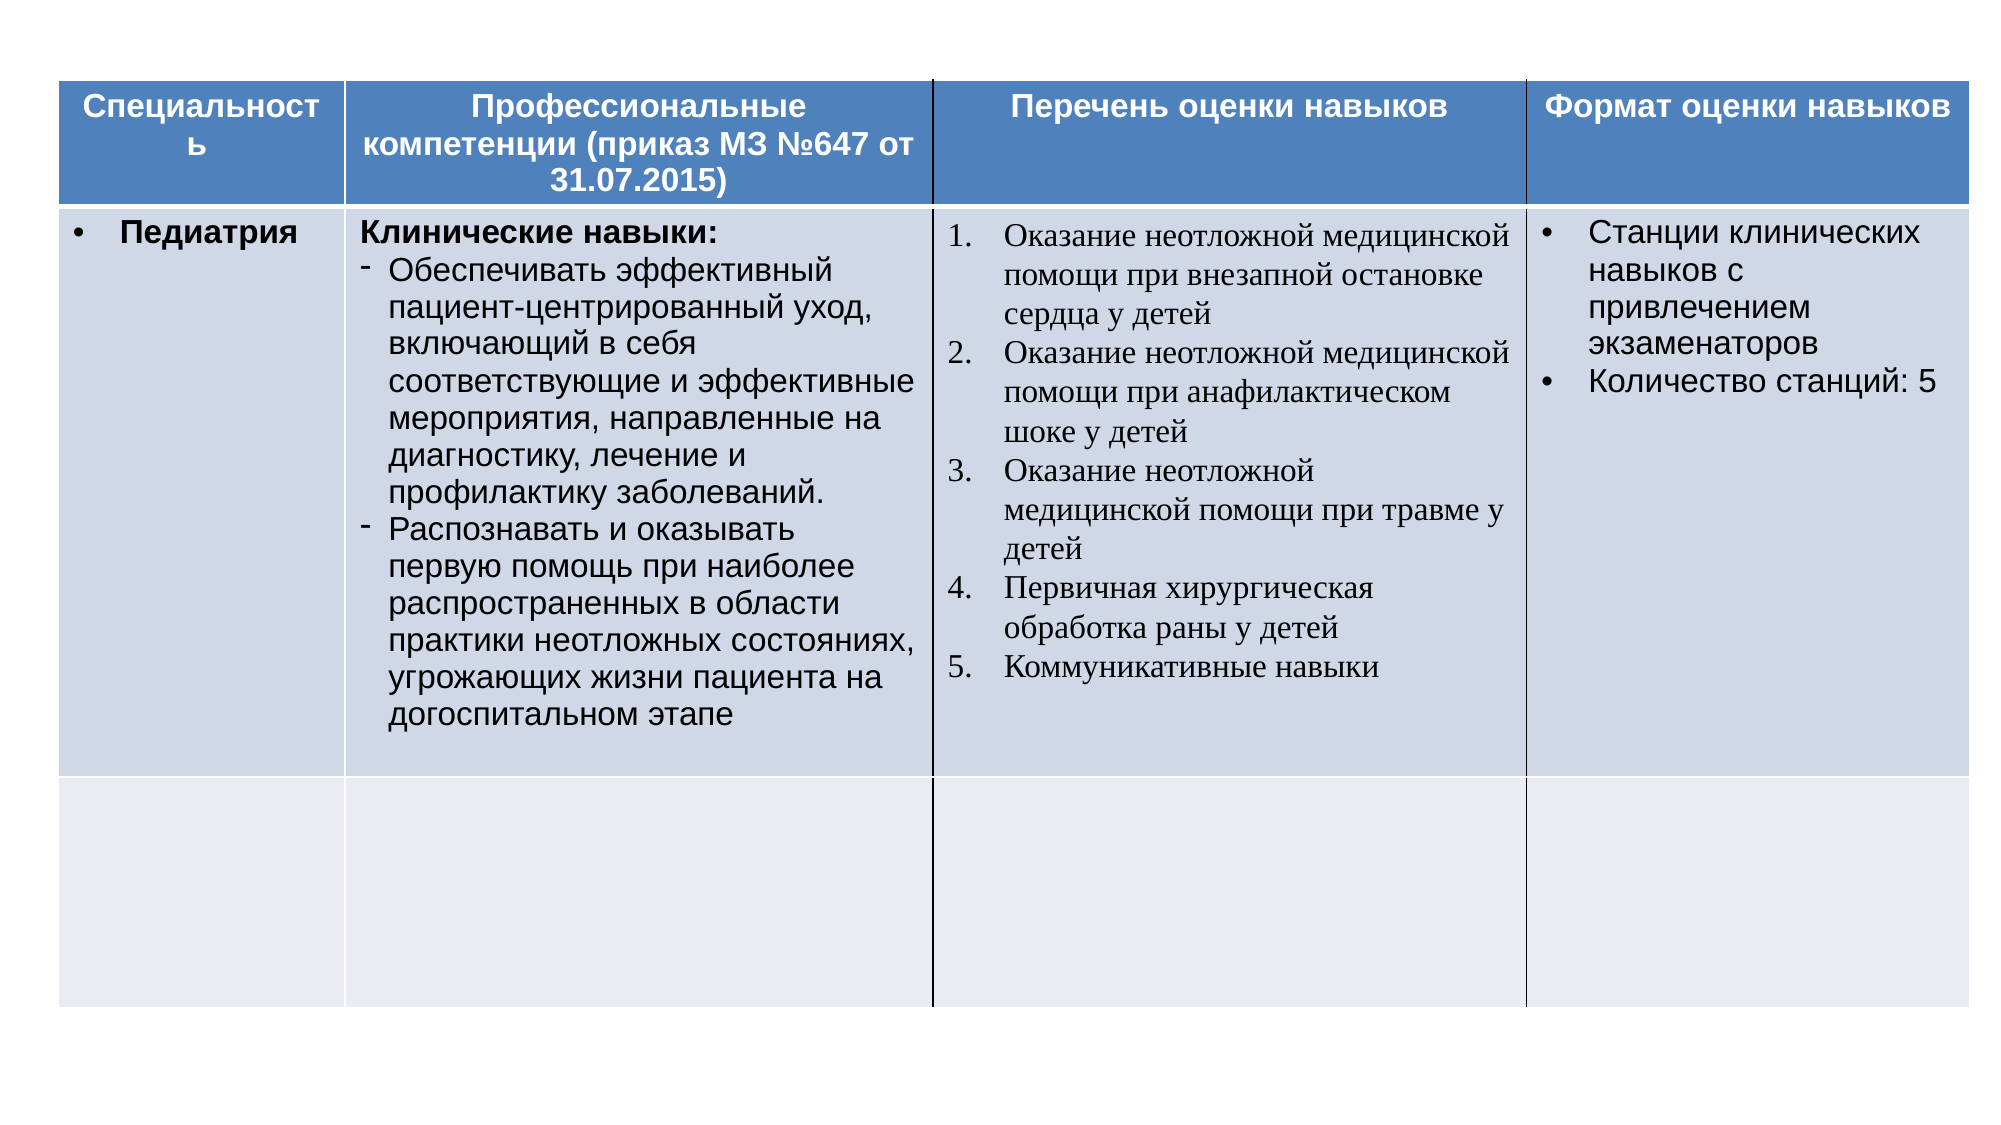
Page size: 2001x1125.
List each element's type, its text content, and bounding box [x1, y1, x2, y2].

table_cell [1527, 778, 1969, 1007]
table_cell [934, 778, 1526, 1007]
table_cell [346, 778, 932, 1007]
table_cell Клинические навыки: Обеспечивать эффективный пациент-центрированный уход, включающий в себя соответствующие и эффективные мероприятия, направленные на диагностику, лечение и профилактику заболеваний. Распознавать и оказывать первую помощь при наиболее распространенных в области практики неотложных состояниях, угрожающих жизни пациента на догоспитальном этапе [346, 209, 932, 776]
table_header Профессиональные компетенции (приказ МЗ №647 от 31.07.2015) [346, 81, 932, 204]
table_cell Оказание неотложной медицинской помощи при внезапной остановке сердца у детей Оказание неотложной медицинской помощи при анафилактическом шоке у детей Оказание неотложной медицинской помощи при травме у детей Первичная хирургическая обработка раны у детей Коммуникативные навыки [934, 209, 1526, 776]
table_cell [59, 778, 344, 1007]
table_header Формат оценки навыков [1527, 81, 1969, 204]
table_header Перечень оценки навыков [934, 81, 1526, 204]
title Оценка навыков выпускников интернатуры [174, 75, 1771, 79]
table_cell Педиатрия [59, 209, 344, 776]
table_header Специальность [59, 81, 344, 204]
table_cell Станции клинических навыков с привлечением экзаменаторов Количество станций: 5 [1527, 209, 1969, 776]
